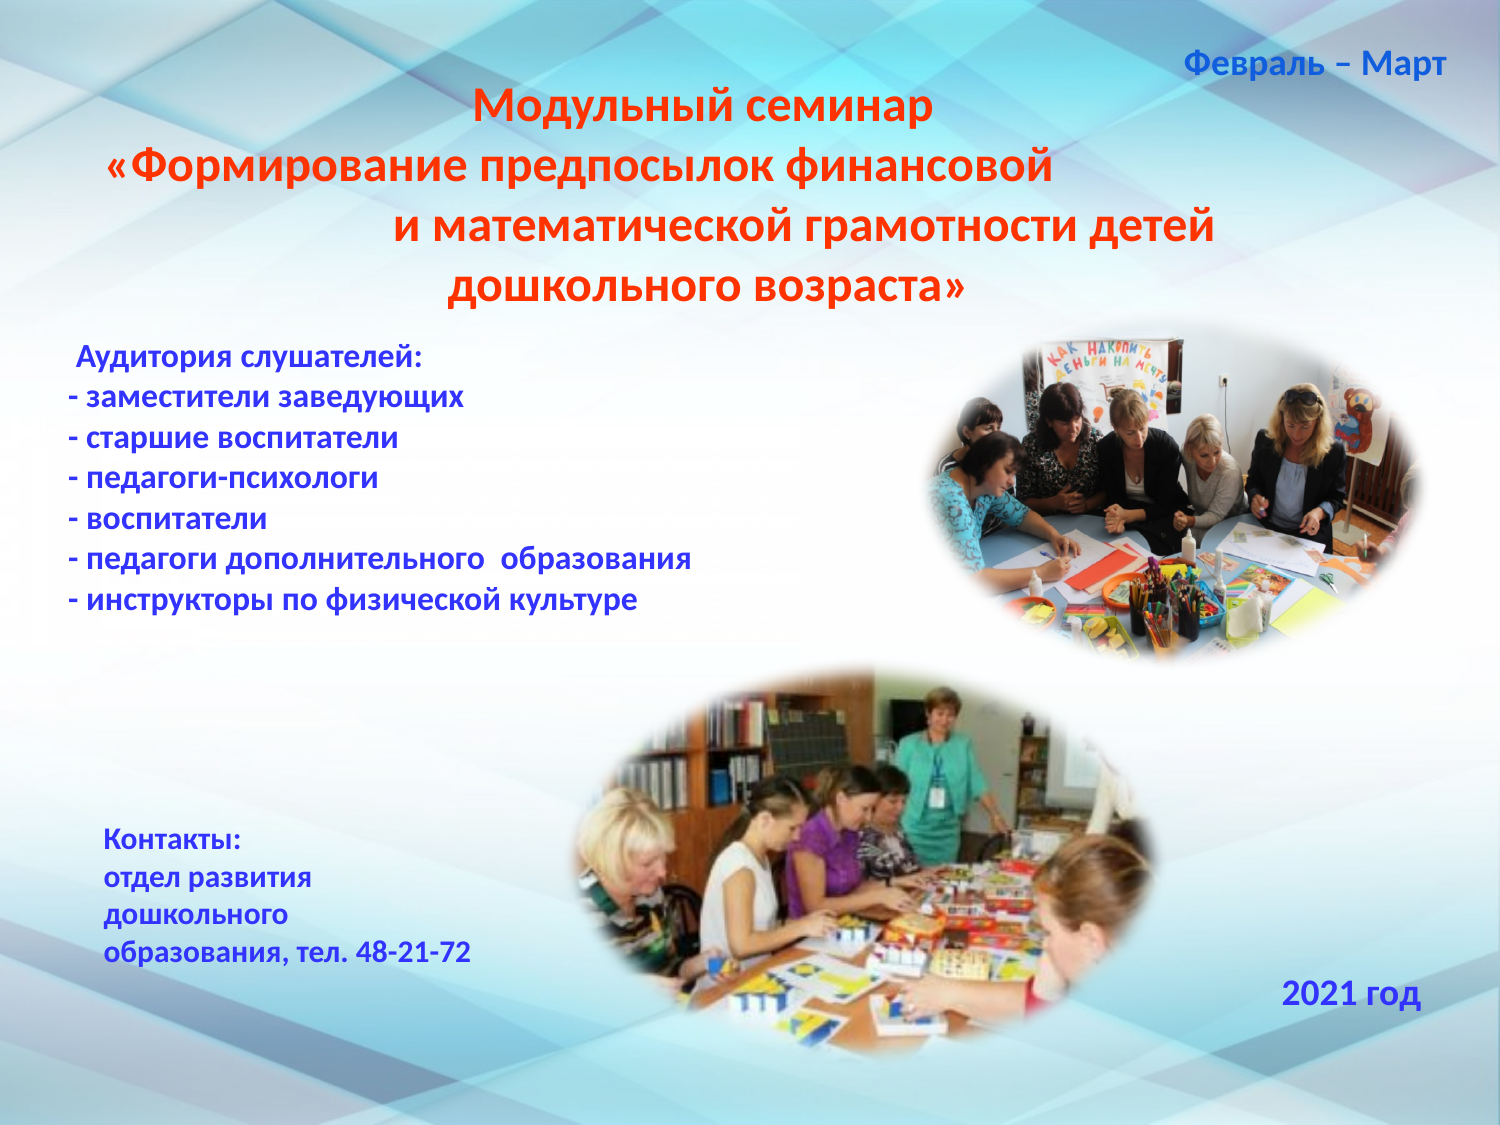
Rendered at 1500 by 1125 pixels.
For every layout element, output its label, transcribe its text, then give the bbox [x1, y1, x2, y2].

text_box Контакты: отдел развития дошкольного образования, тел. 48-21-72 [88, 810, 491, 986]
title [17, 184, 845, 870]
text_box Модульный семинар «Формирование предпосылок финансовой и математической грамотности детей дошкольного возраста» [88, 63, 1329, 362]
text_box 2021 год [1215, 960, 1464, 1056]
picture [560, 302, 1433, 1068]
text_box Аудитория слушателей: - заместители заведующих - старшие воспитатели - педагоги-психологи - воспитатели - педагоги дополнительного образования - инструкторы по физической культуре [53, 326, 857, 625]
text_box Февраль – Март [1116, 30, 1464, 126]
